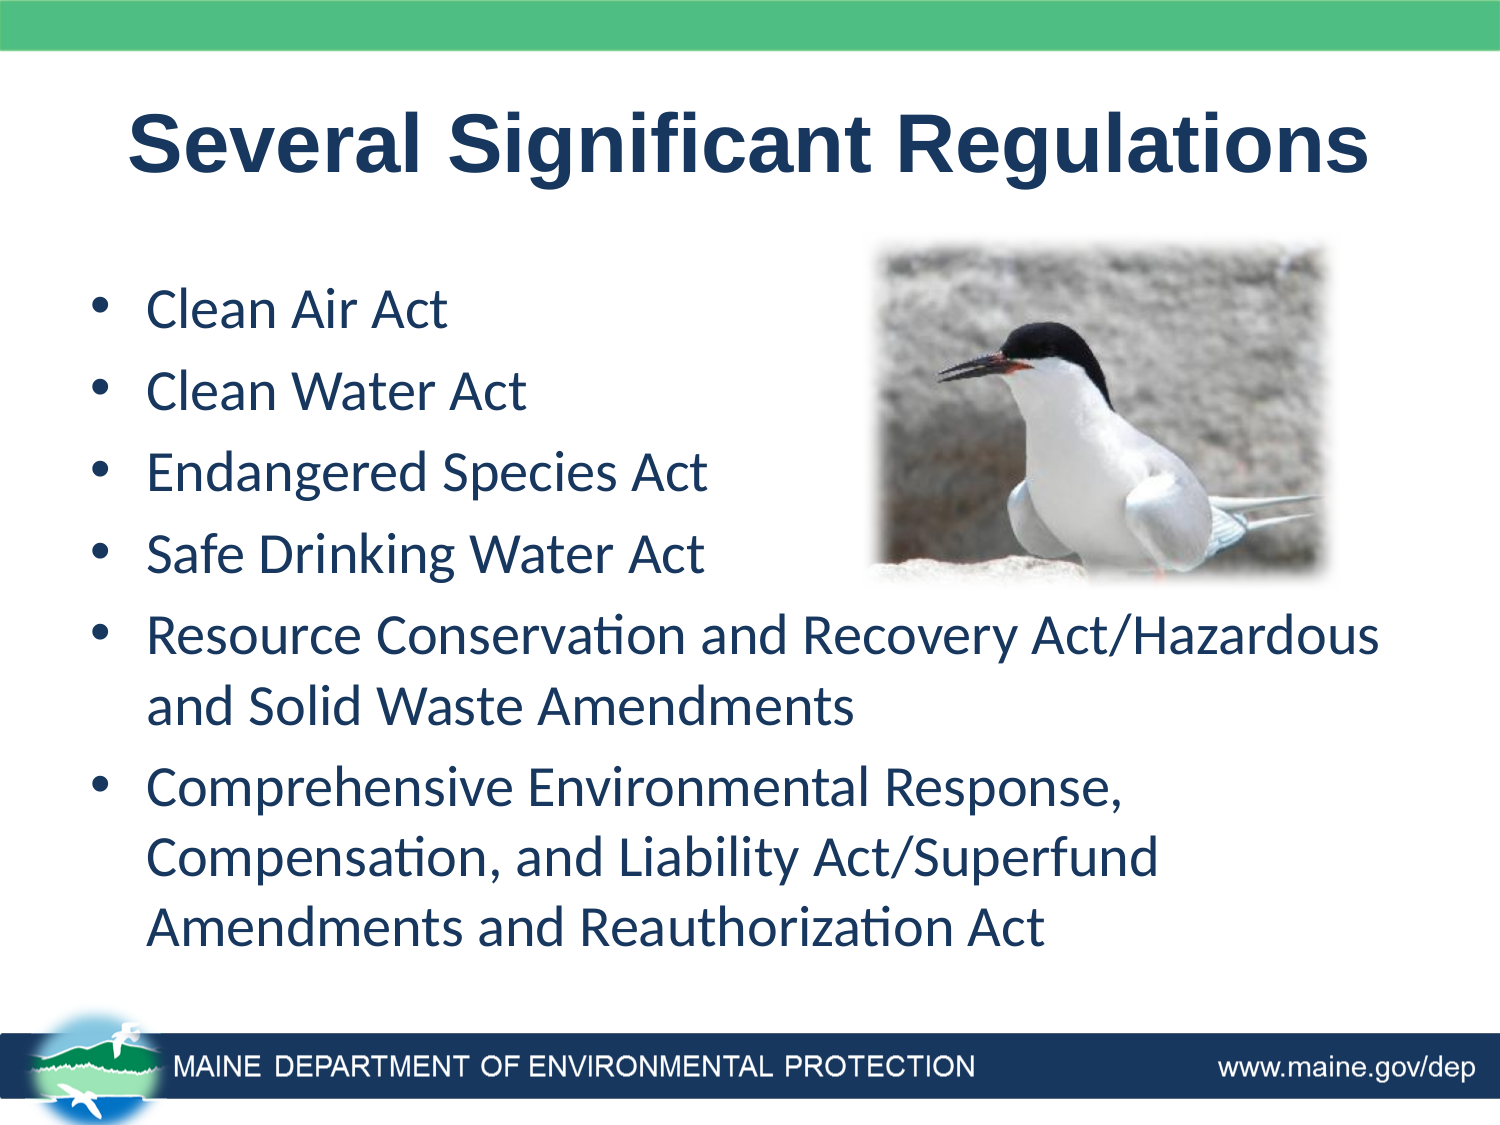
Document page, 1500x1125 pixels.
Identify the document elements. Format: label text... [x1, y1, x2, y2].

picture [862, 232, 1340, 591]
list Clean Air Act Clean Water Act Endangered Species Act Safe Drinking Water Act Resource Conservation and Recovery Act/Hazardous and Solid Waste Amendments Comprehensive Environmental Response, Compensation, and Liability Act/Superfund Amendments and Reauthorization Act [75, 262, 1425, 1005]
picture [0, 999, 1500, 1125]
picture [0, 0, 1500, 53]
title Several Significant Regulations [75, 45, 1425, 233]
